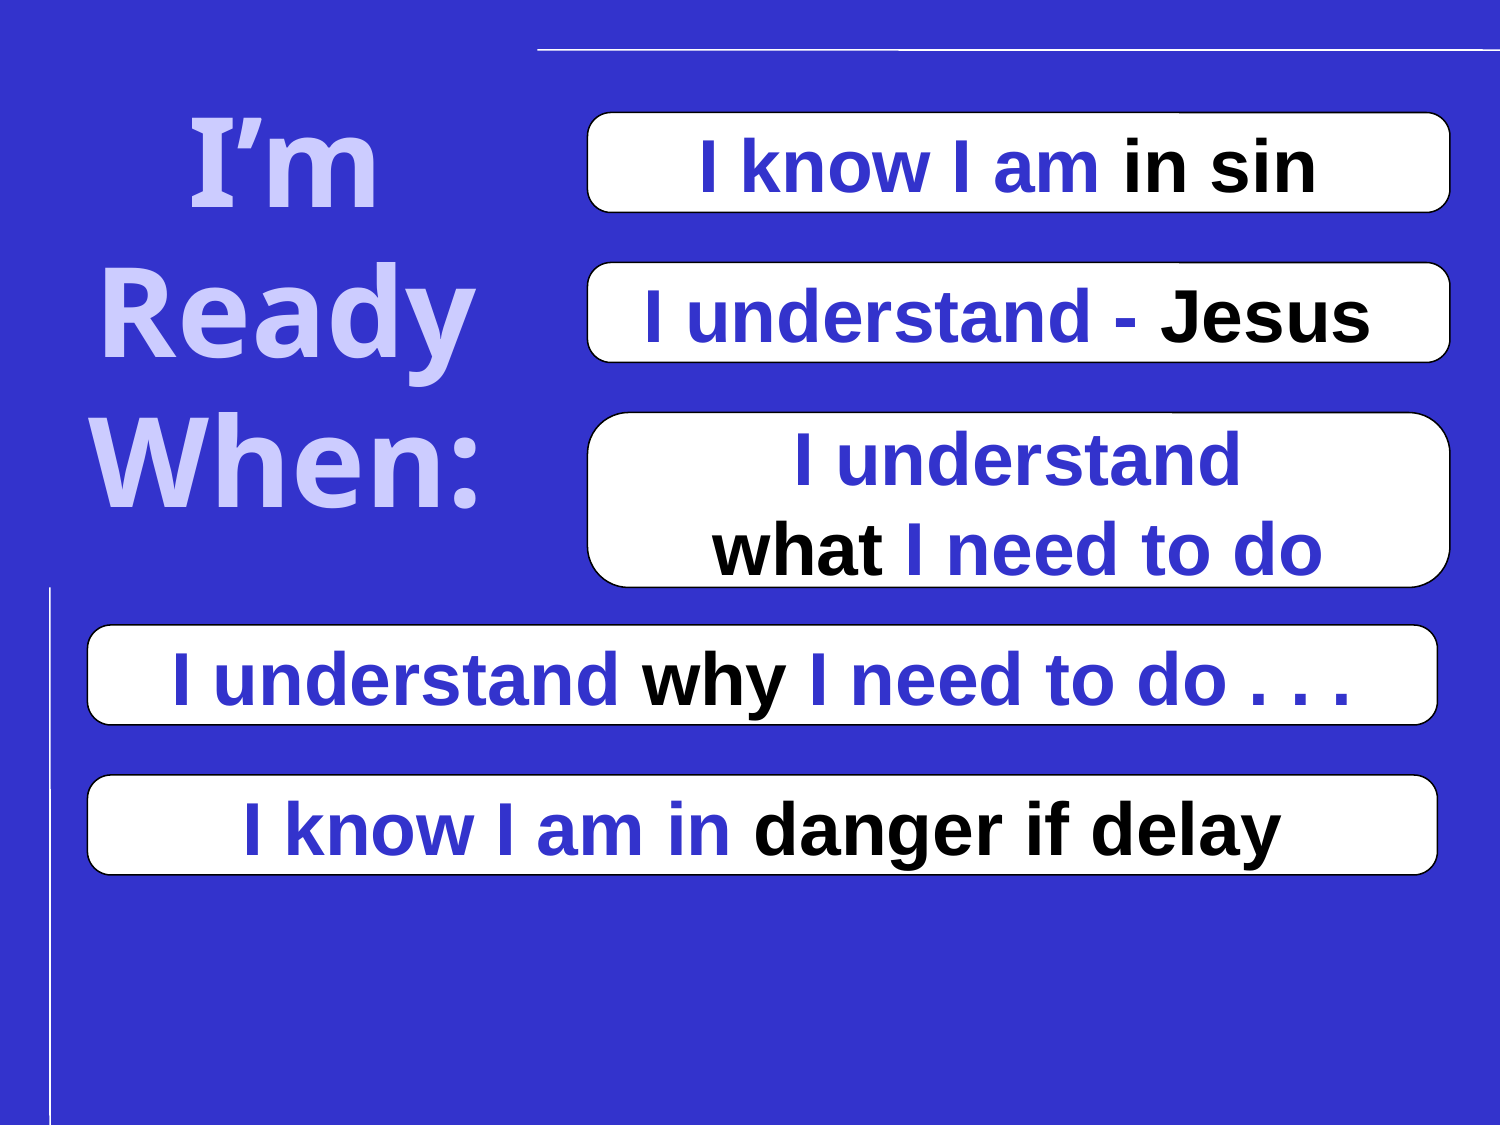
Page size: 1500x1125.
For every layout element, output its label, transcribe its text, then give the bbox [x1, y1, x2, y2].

text_box I understand - Jesus [587, 262, 1450, 363]
text_box I know I am in sin [587, 112, 1450, 213]
text_box I’m Ready When: [73, 74, 499, 540]
text_box I understand why I need to do . . . [87, 624, 1438, 725]
text_box I know I am in danger if delay [87, 774, 1438, 875]
text_box I understand what I need to do [587, 412, 1450, 588]
